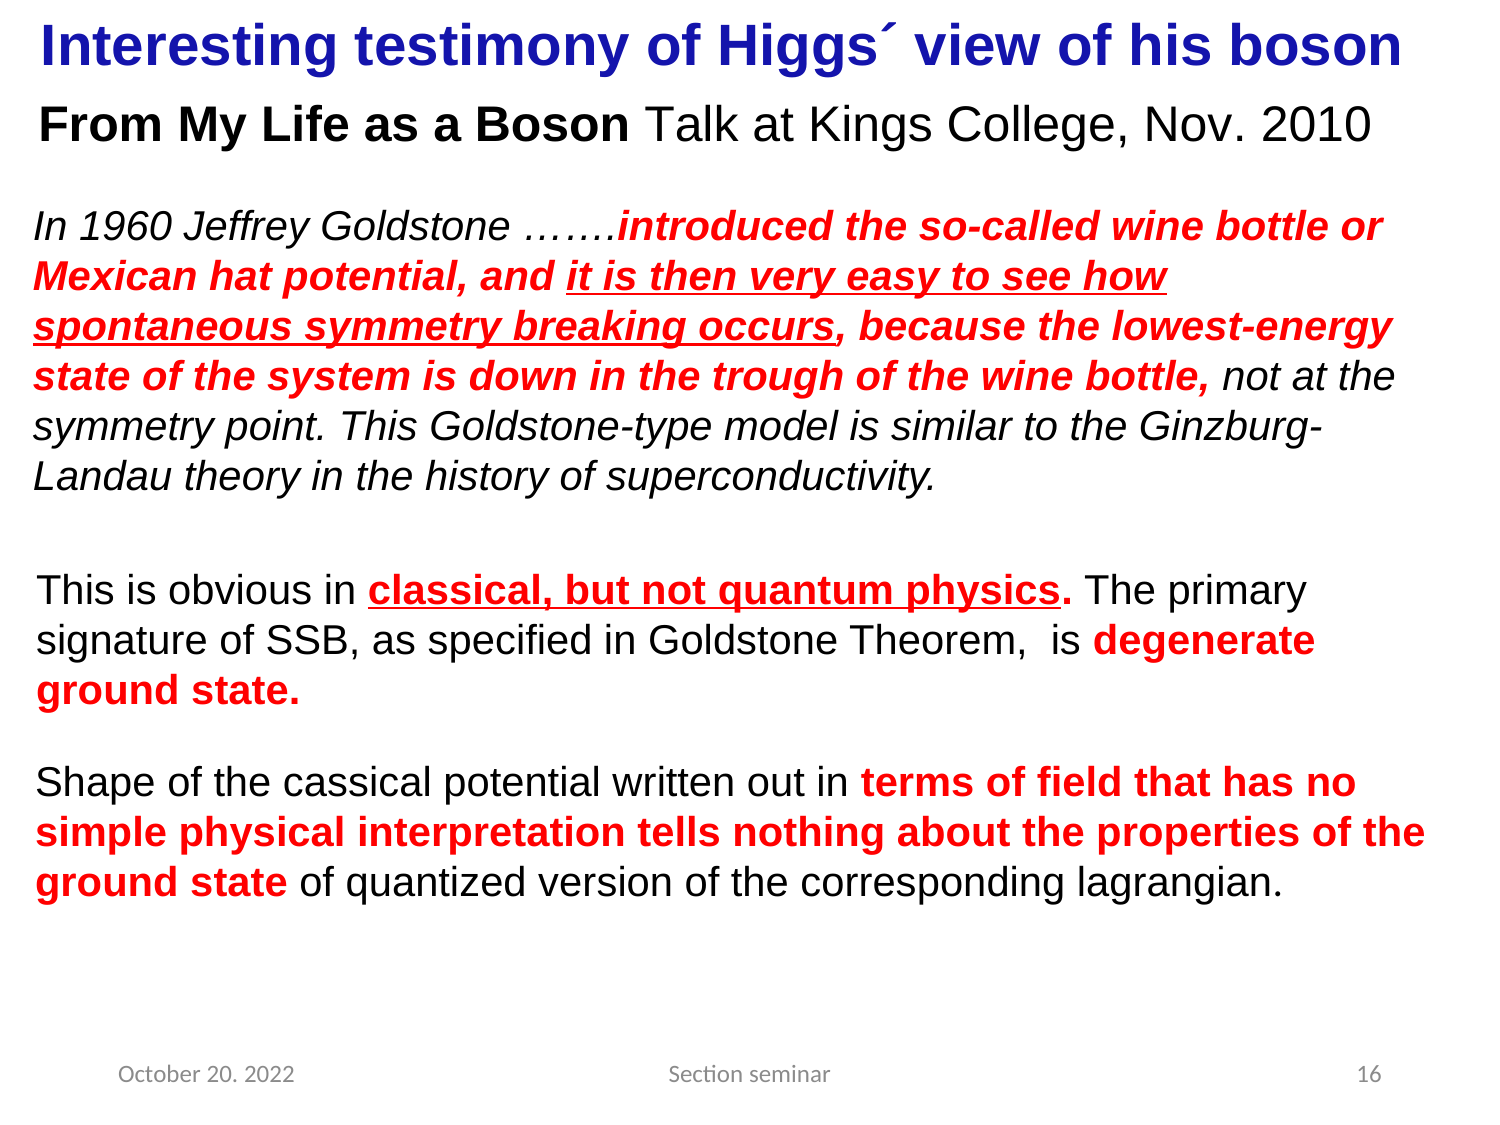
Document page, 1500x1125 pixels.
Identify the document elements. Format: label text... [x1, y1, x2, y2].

footer Section seminar [496, 1042, 1004, 1103]
slide_number 16 [1059, 1042, 1397, 1103]
text_box From My Life as a Boson Talk at Kings College, Nov. 2010 [23, 83, 1402, 159]
text_box Interesting testimony of Higgs´ view of his boson [26, 0, 1420, 85]
text_box In 1960 Jeffrey Goldstone …….introduced the so-called wine bottle or Mexican hat potential, and it is then very easy to see how spontaneous symmetry breaking occurs, because the lowest-energy state of the system is down in the trough of the wine bottle, not at the symmetry point. This Goldstone-type model is similar to the Ginzburg-Landau theory in the history of superconductivity. [18, 191, 1452, 507]
text_box This is obvious in classical, but not quantum physics. The primary signature of SSB, as specified in Goldstone Theorem, is degenerate ground state. [21, 555, 1455, 721]
text_box Shape of the cassical potential written out in terms of field that has no simple physical interpretation tells nothing about the properties of the ground state of quantized version of the corresponding lagrangian. [20, 746, 1480, 912]
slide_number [103, 1042, 441, 1103]
